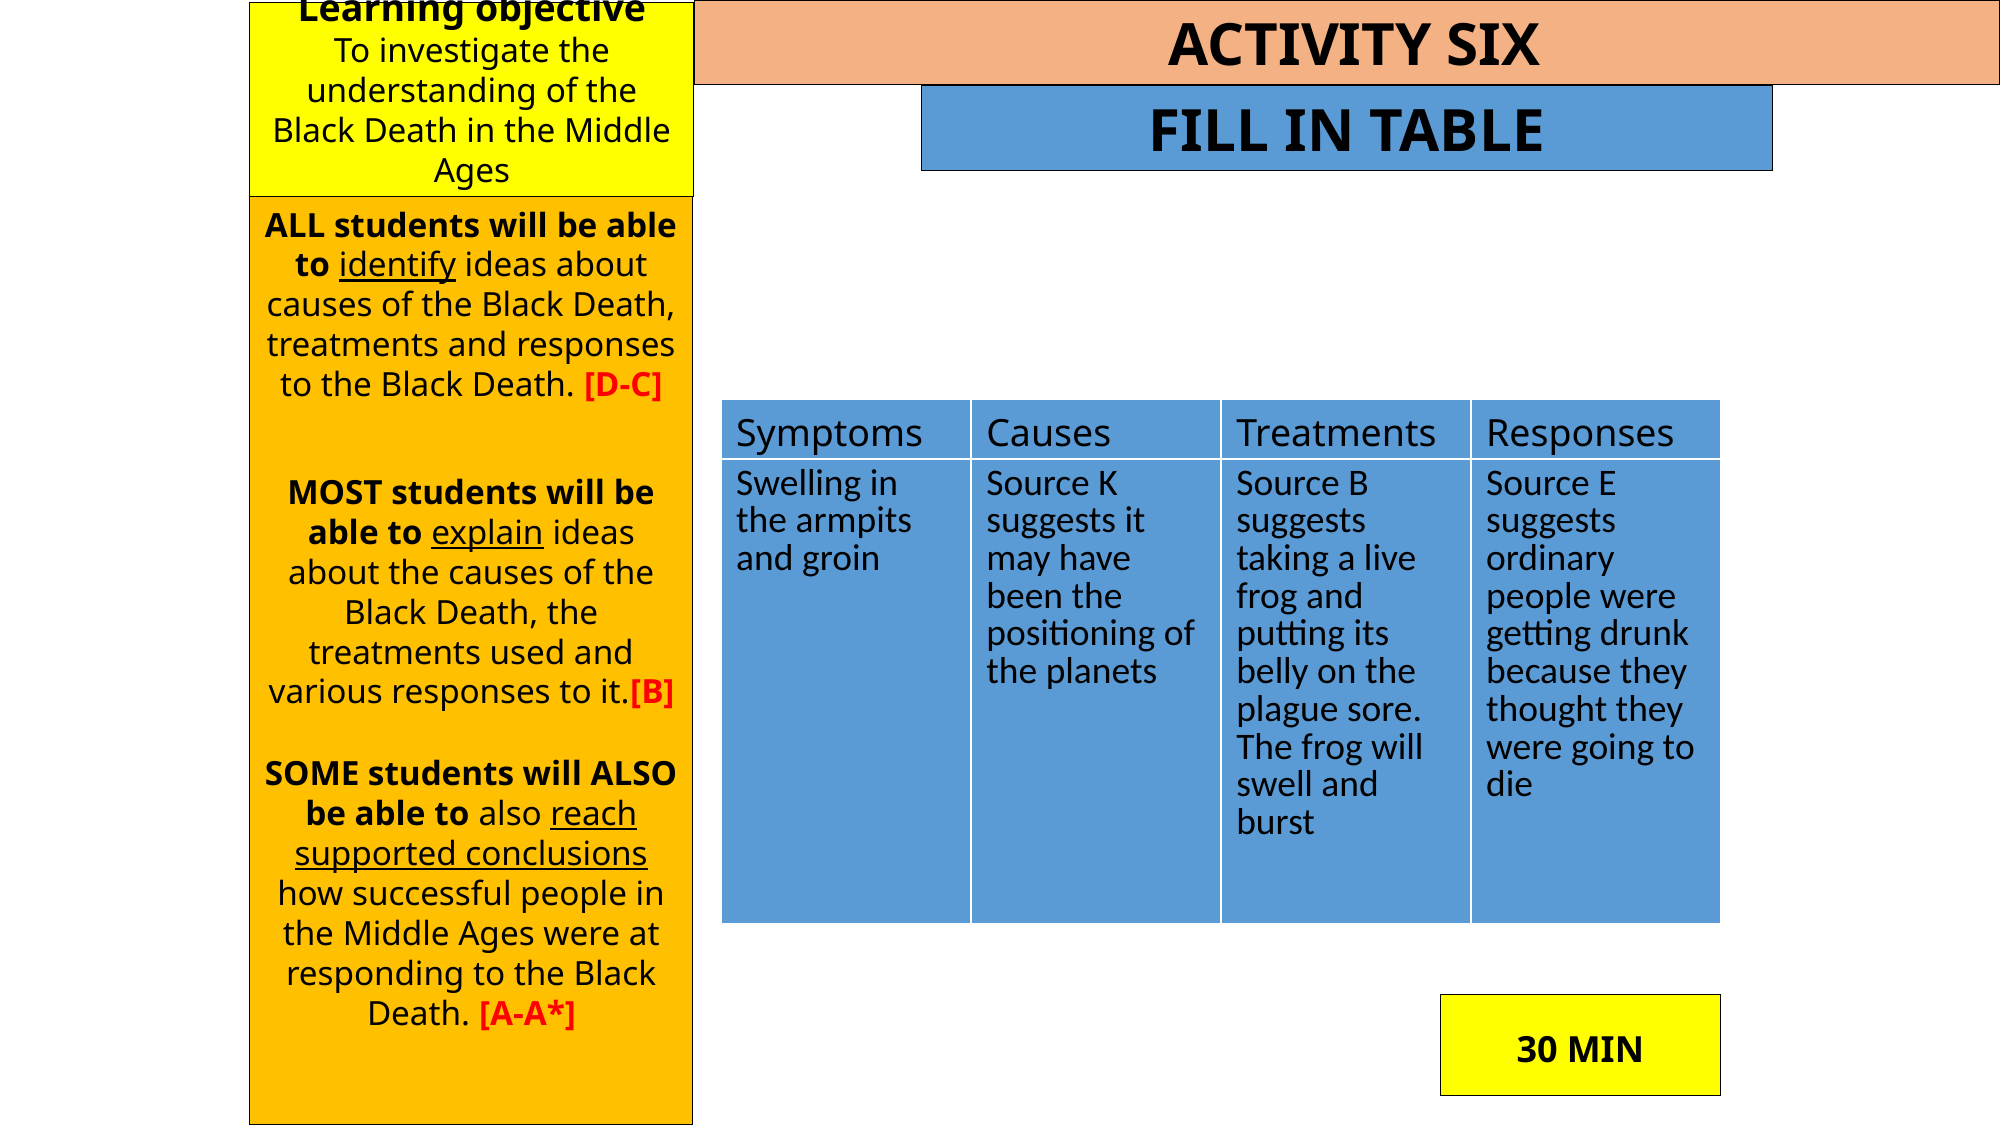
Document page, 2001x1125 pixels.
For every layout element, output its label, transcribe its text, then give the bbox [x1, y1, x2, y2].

text_box ACTIVITY SIX [694, 0, 2000, 85]
table_cell Swelling in the armpits and groin [722, 460, 970, 923]
table_header Treatments [1222, 400, 1470, 458]
table_header Causes [972, 400, 1220, 458]
table_cell Source K suggests it may have been the positioning of the planets [972, 460, 1220, 923]
text_box ALL students will be able to identify ideas about causes of the Black Death, treatments and responses to the Black Death. [D-C] MOST students will be able to explain ideas about the causes of the Black Death, the treatments used and various responses to it.[B] SOME students will ALSO be able to also reach supported conclusions how successful people in the Middle Ages were at responding to the Black Death. [A-A*] [249, 196, 693, 1125]
table_header Responses [1472, 400, 1720, 458]
table_header Symptoms [722, 400, 970, 458]
table_cell Source E suggests ordinary people were getting drunk because they thought they were going to die [1472, 460, 1720, 923]
text_box 30 MIN [1440, 994, 1721, 1096]
text_box FILL IN TABLE [921, 85, 1773, 171]
text_box Learning objective To investigate the understanding of the Black Death in the Middle Ages [249, 2, 694, 197]
table_cell Source B suggests taking a live frog and putting its belly on the plague sore. The frog will swell and burst [1222, 460, 1470, 923]
